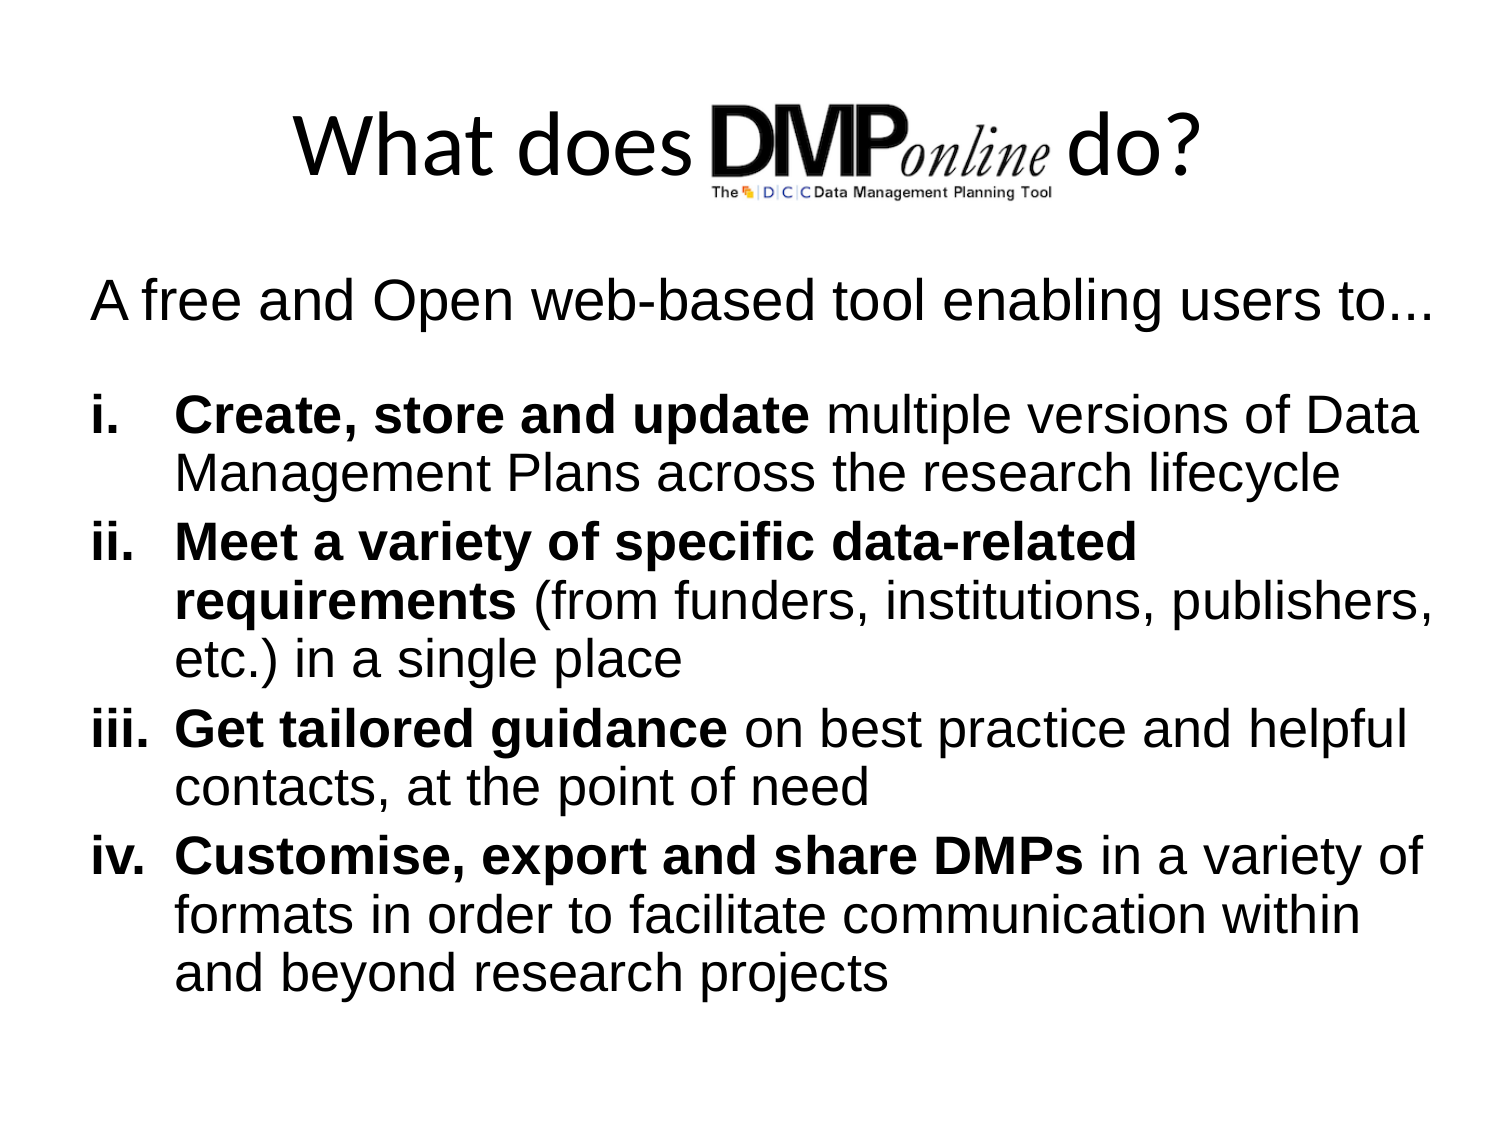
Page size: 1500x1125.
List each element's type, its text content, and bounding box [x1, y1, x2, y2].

list A free and Open web-based tool enabling users to... Create, store and update multiple versions of Data Management Plans across the research lifecycle Meet a variety of specific data-related requirements (from funders, institutions, publishers, etc.) in a single place Get tailored guidance on best practice and helpful contacts, at the point of need Customise, export and share DMPs in a variety of formats in order to facilitate communication within and beyond research projects [75, 262, 1479, 1090]
title What does do? [75, 45, 1425, 233]
picture [704, 97, 1059, 207]
